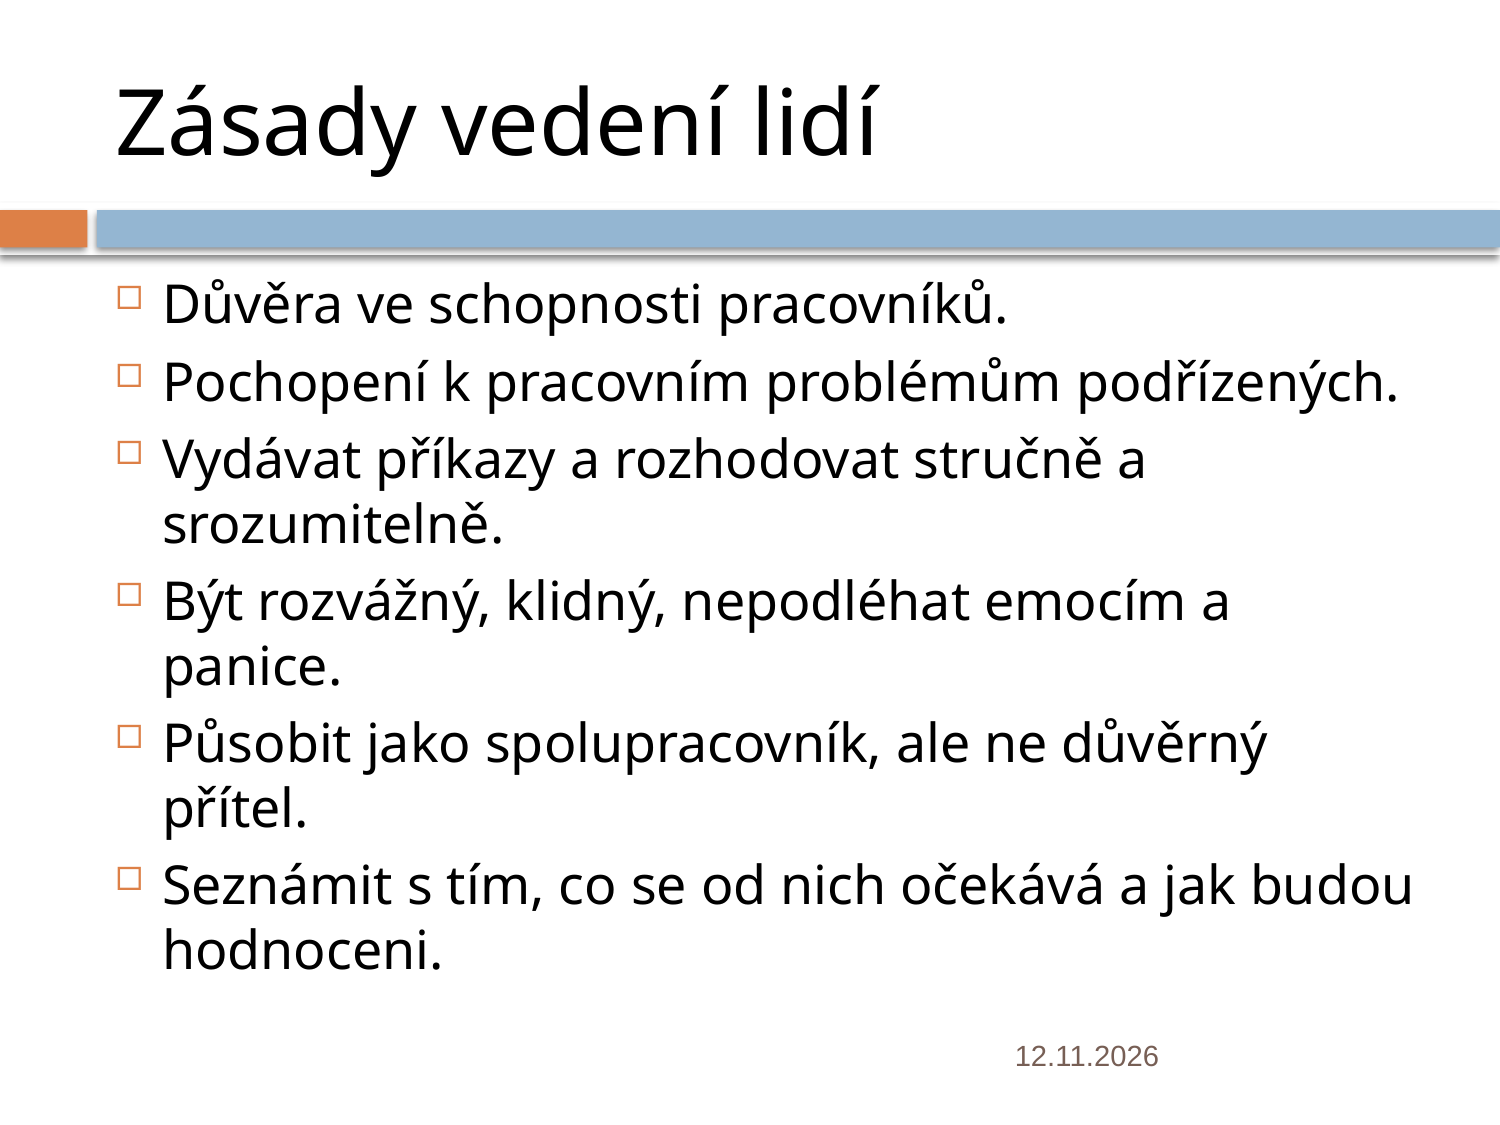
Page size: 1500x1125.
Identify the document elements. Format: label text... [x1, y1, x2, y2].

title Zásady vedení lidí [100, 37, 1438, 200]
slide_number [999, 1025, 1438, 1085]
list Důvěra ve schopnosti pracovníků. Pochopení k pracovním problémům podřízených. Vydávat příkazy a rozhodovat stručně a srozumitelně. Být rozvážný, klidný, nepodléhat emocím a panice. Působit jako spolupracovník, ale ne důvěrný přítel. Seznámit s tím, co se od nich očekává a jak budou hodnoceni. [100, 262, 1438, 1000]
